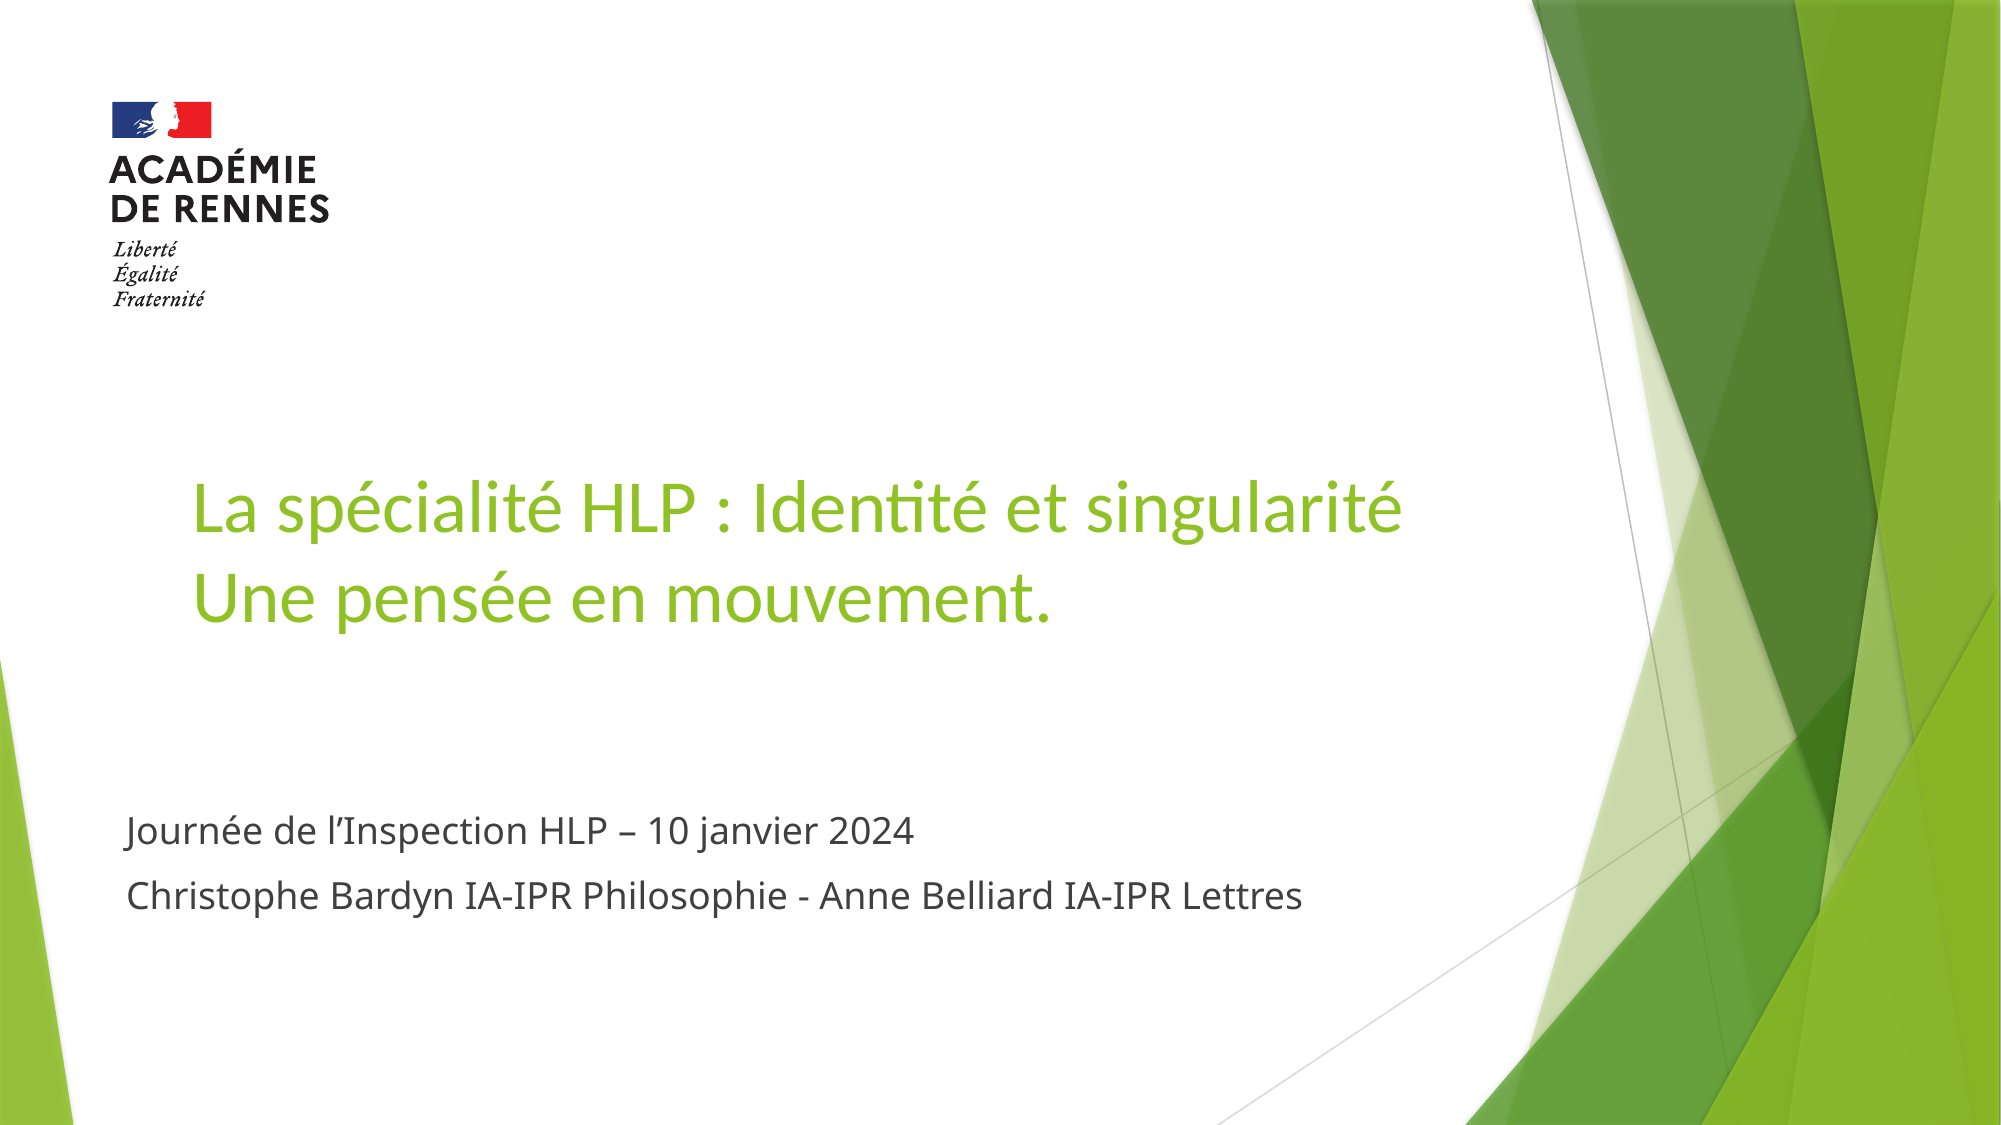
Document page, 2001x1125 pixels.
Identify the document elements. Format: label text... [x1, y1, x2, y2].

picture [75, 64, 367, 344]
list Journée de l’Inspection HLP – 10 janvier 2024 Christophe Bardyn IA-IPR Philosophie - Anne Belliard IA-IPR Lettres [111, 733, 1522, 992]
title La spécialité HLP : Identité et singularité Une pensée en mouvement. [177, 407, 1588, 688]
